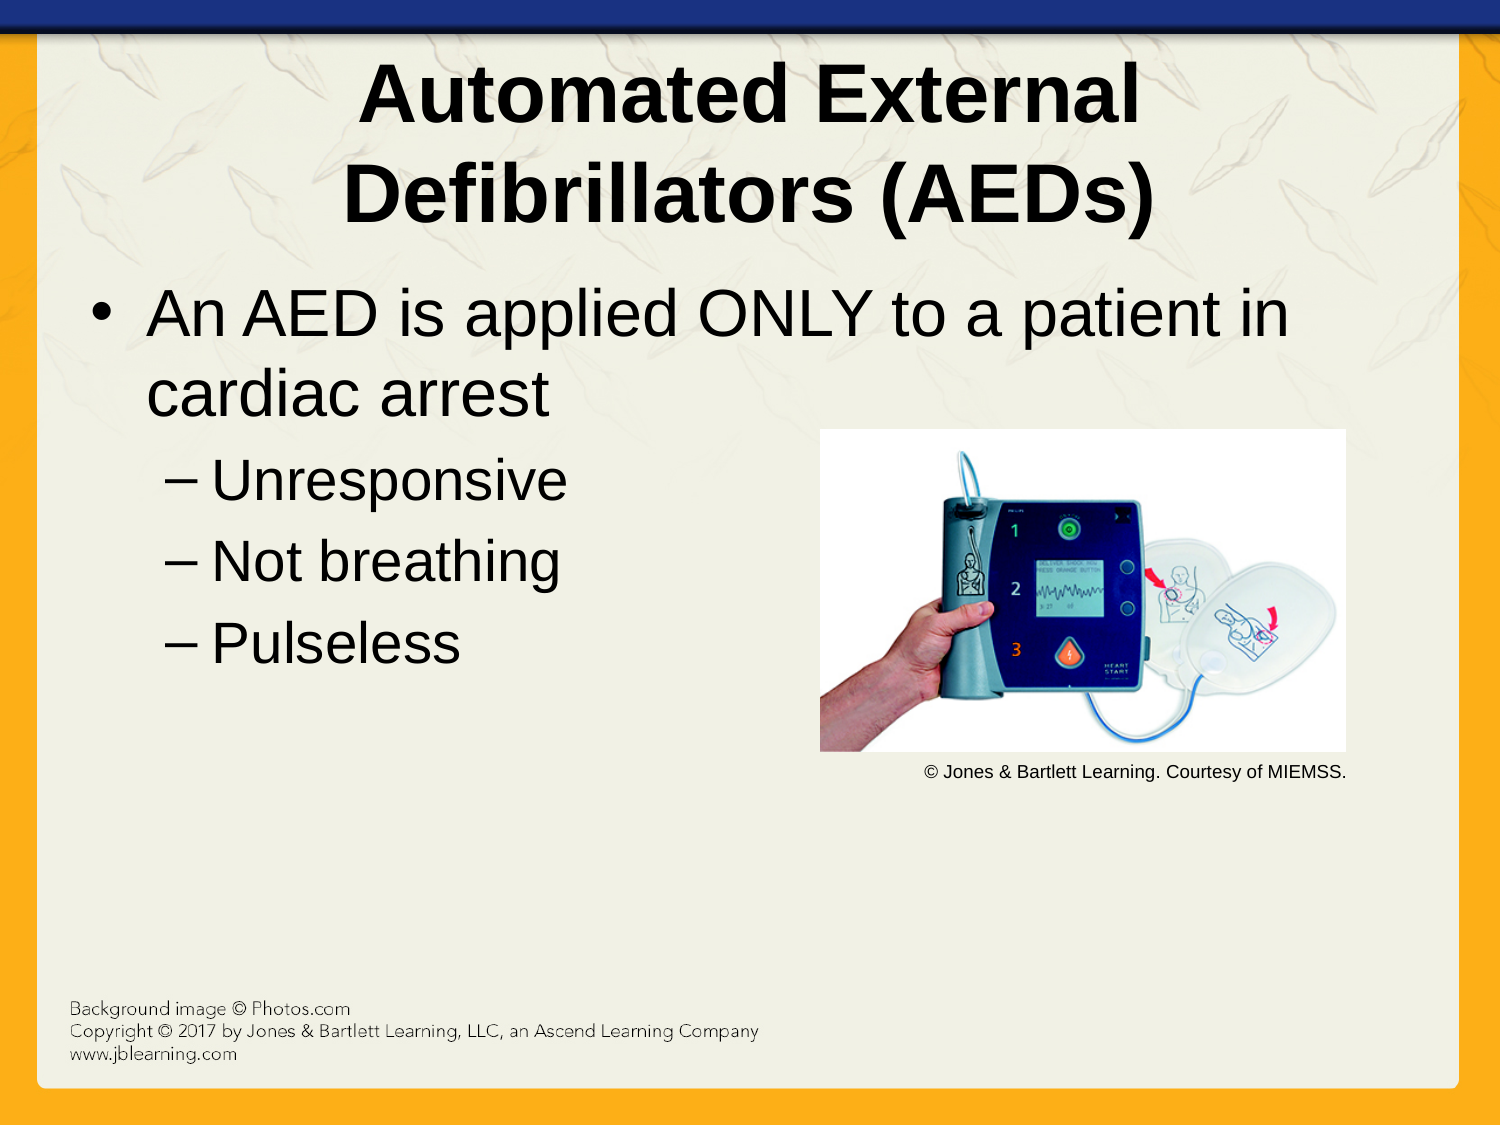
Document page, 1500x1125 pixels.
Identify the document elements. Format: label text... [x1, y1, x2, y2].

text_box © Jones & Bartlett Learning. Courtesy of MIEMSS. [909, 752, 1362, 790]
title Automated External Defibrillators (AEDs) [75, 45, 1425, 233]
picture [0, 0, 1500, 1125]
list An AED is applied ONLY to a patient in cardiac arrest Unresponsive Not breathing Pulseless [75, 262, 1425, 1005]
